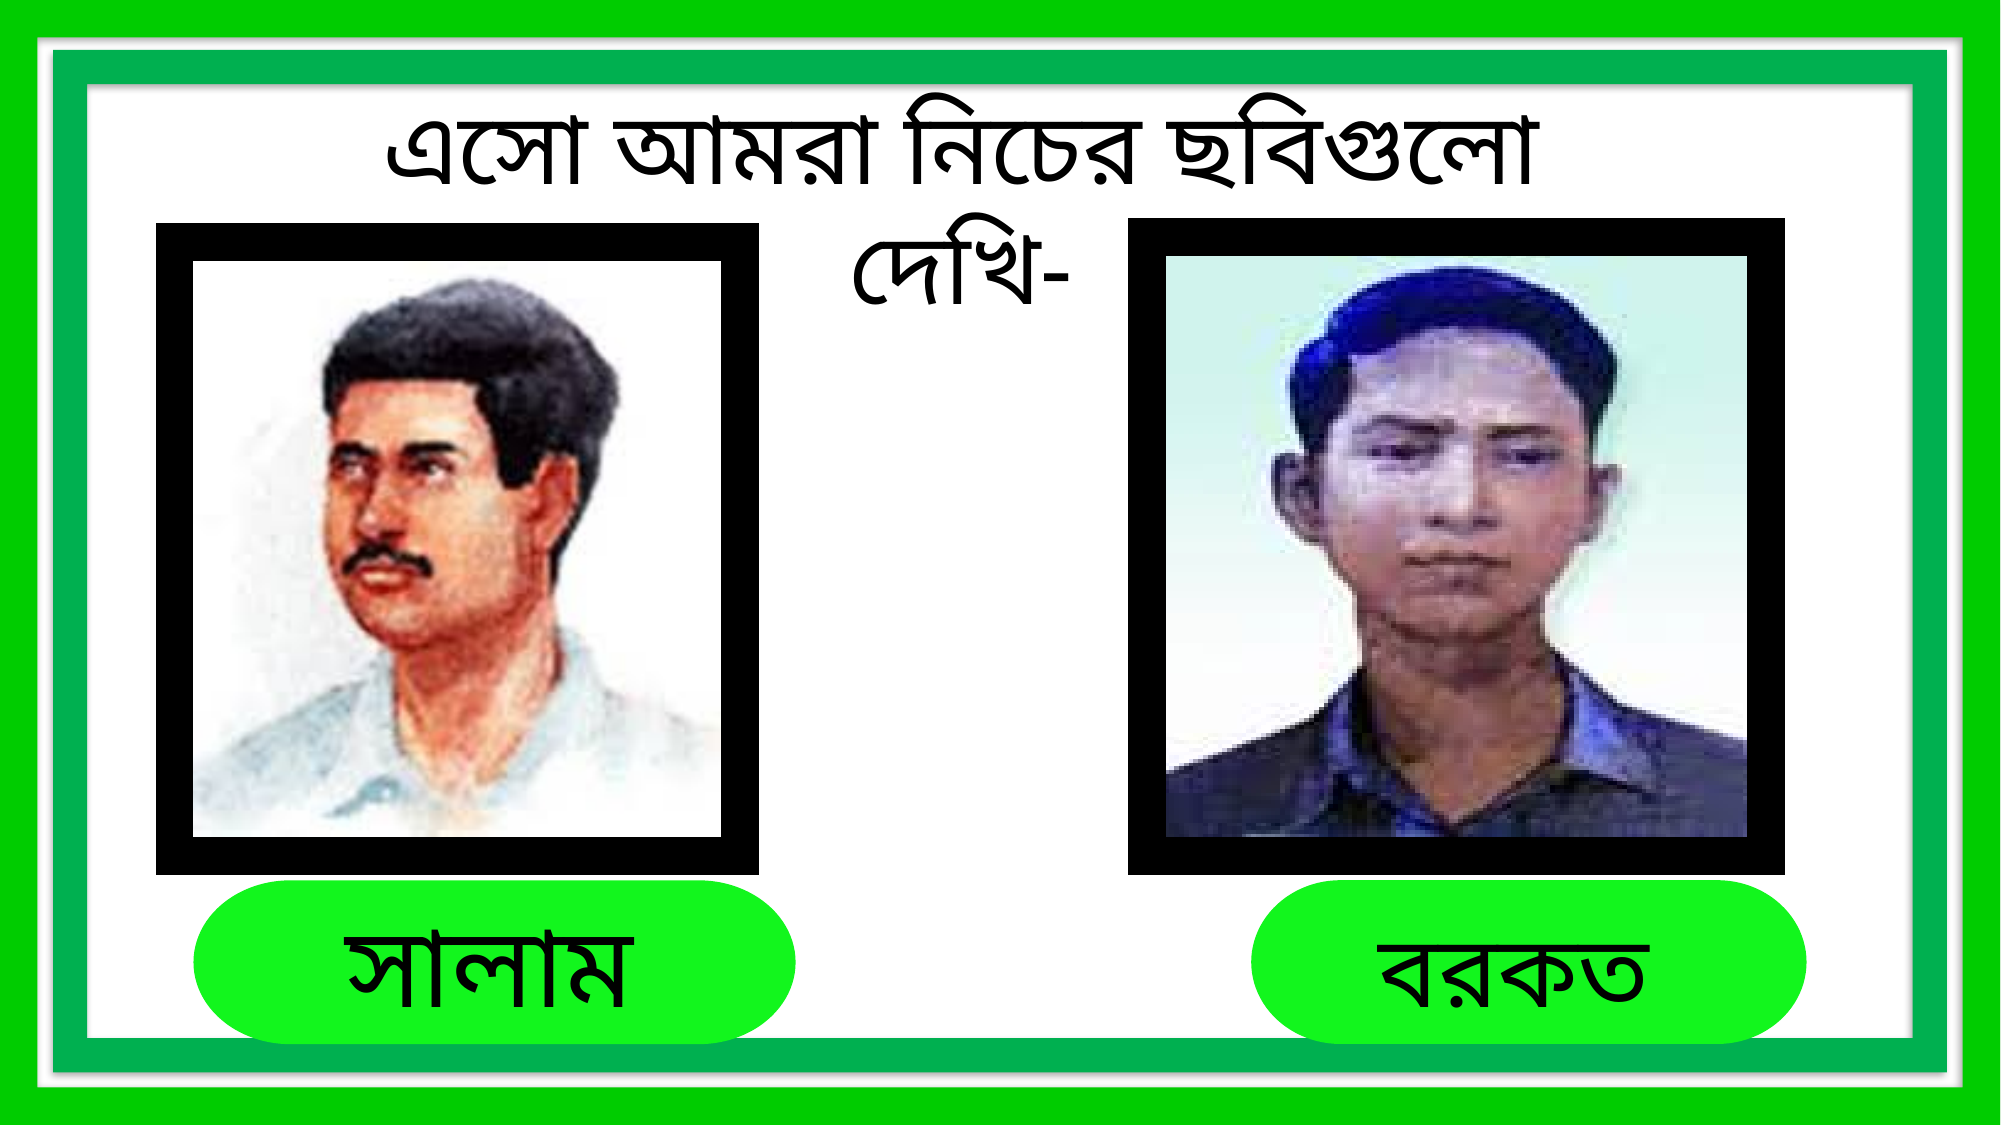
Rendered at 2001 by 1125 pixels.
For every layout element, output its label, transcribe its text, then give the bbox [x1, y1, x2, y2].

picture [1165, 255, 1748, 838]
text_box এসো আমরা নিচের ছবিগুলো দেখি- [344, 76, 1604, 332]
text_box সালাম [192, 879, 797, 1046]
text_box বরকত [1250, 879, 1808, 1046]
picture [193, 260, 722, 838]
